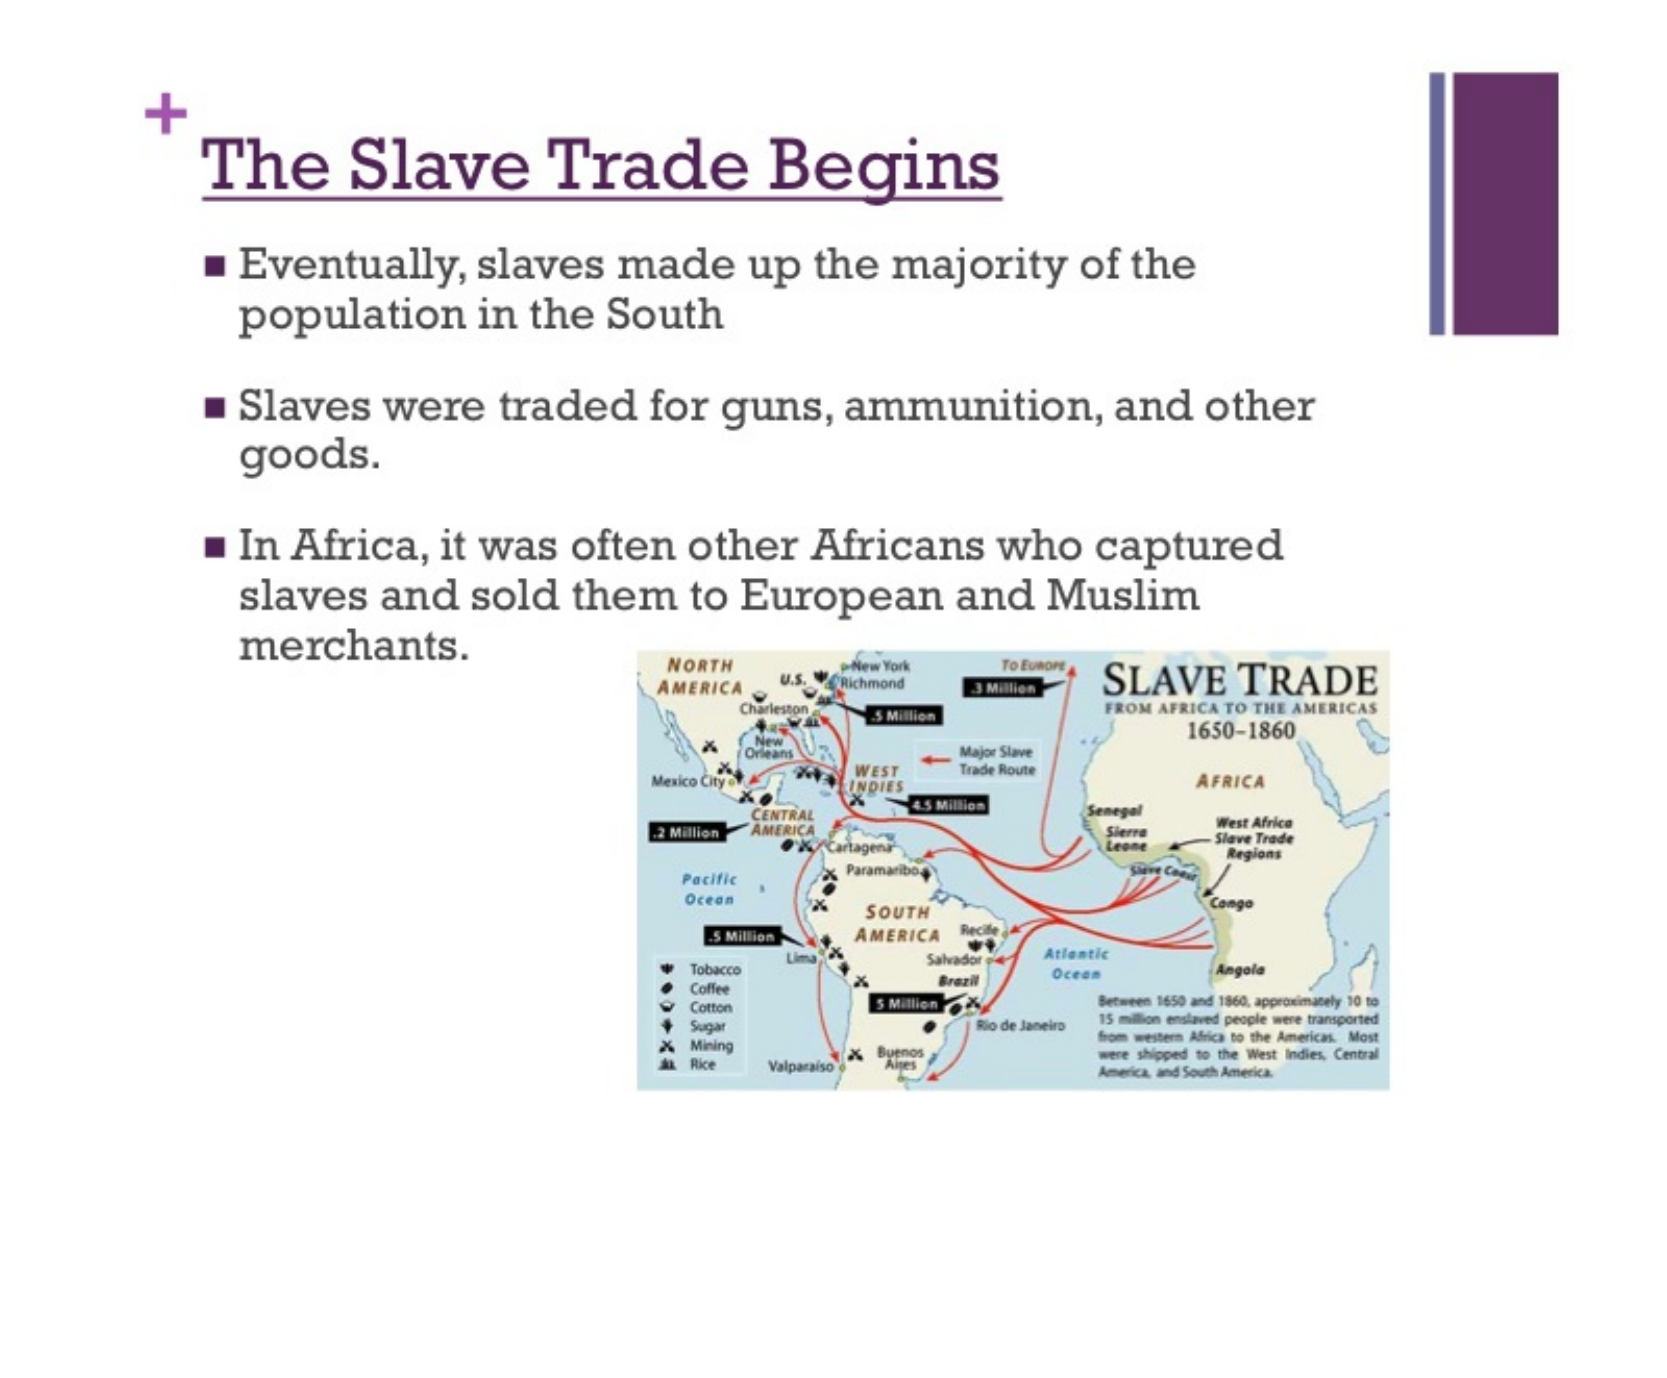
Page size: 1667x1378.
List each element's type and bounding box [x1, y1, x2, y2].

picture [105, 26, 1607, 1153]
